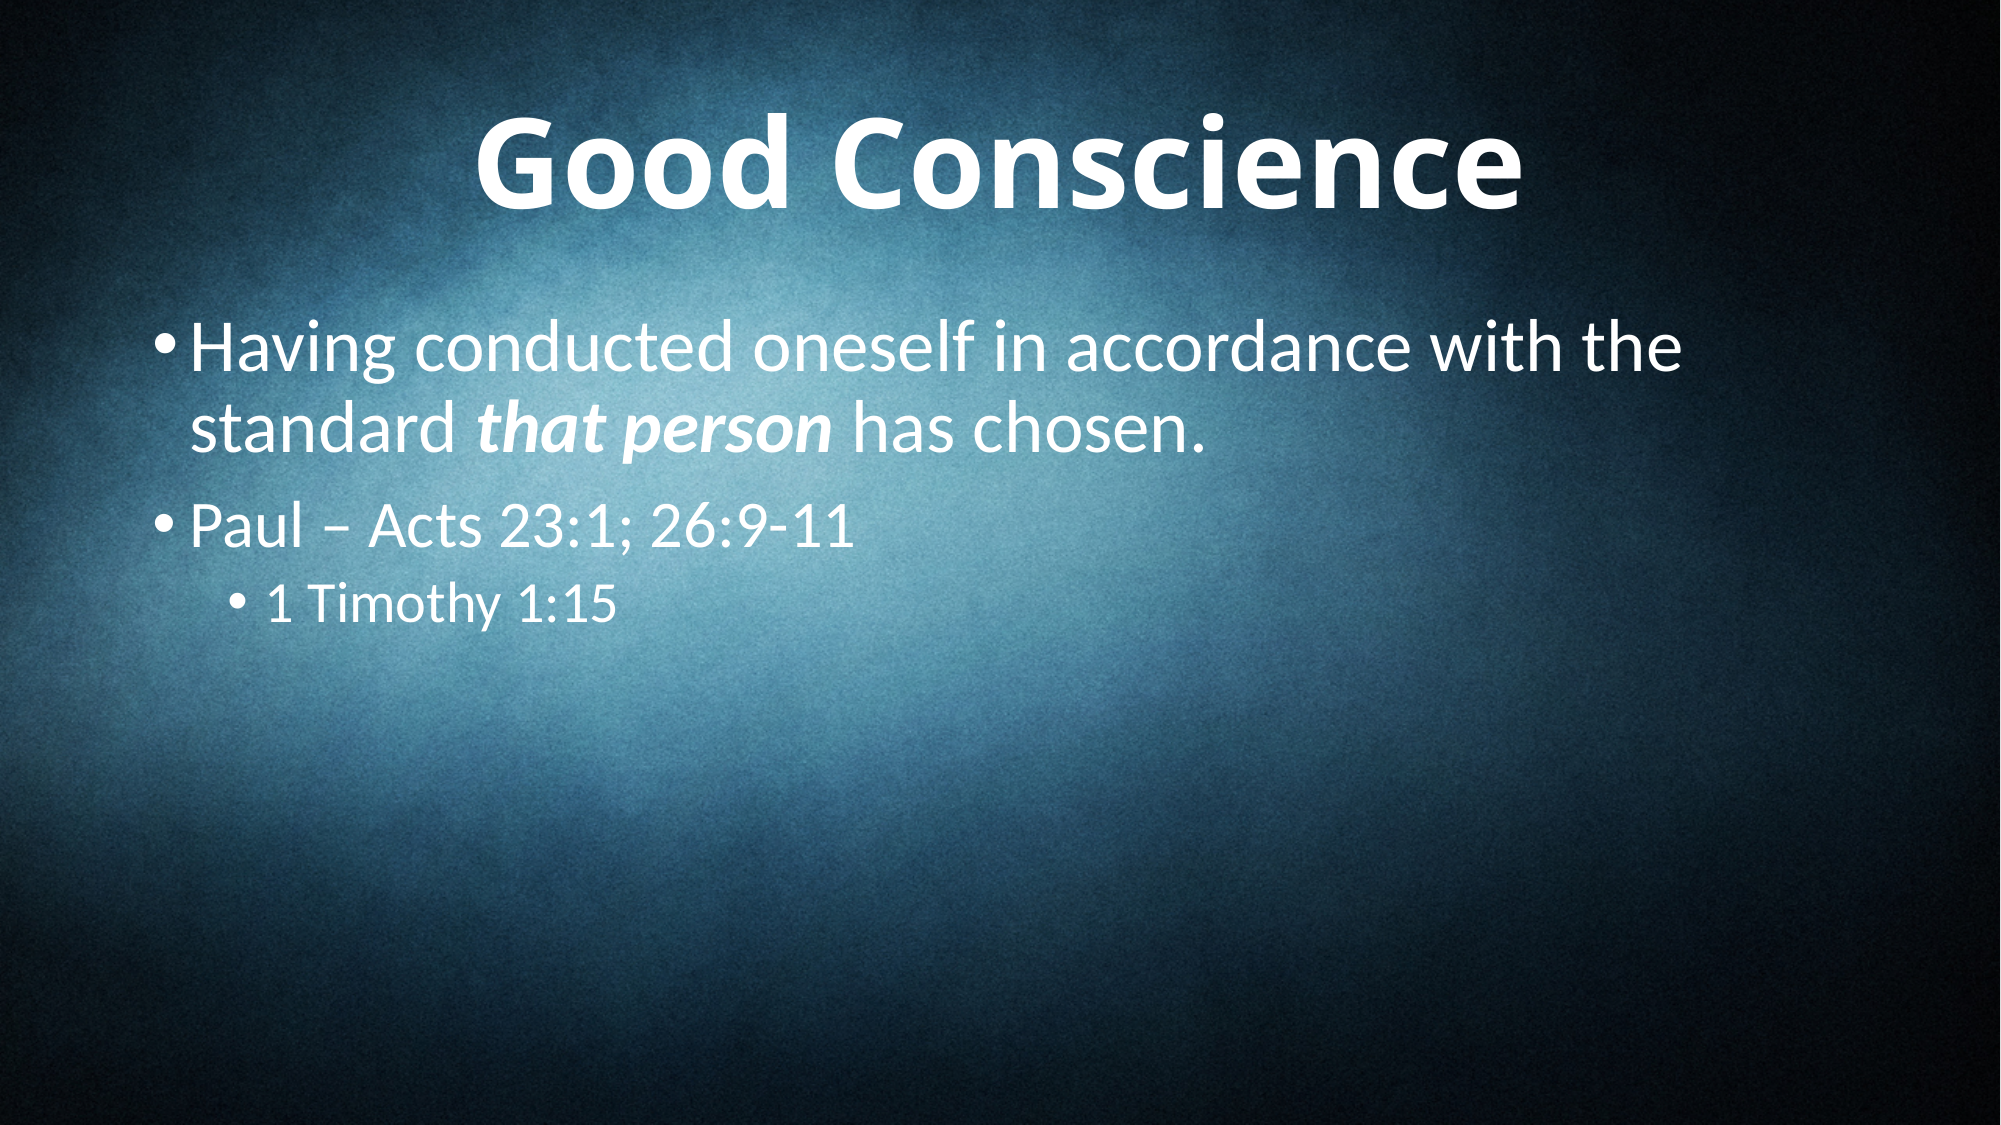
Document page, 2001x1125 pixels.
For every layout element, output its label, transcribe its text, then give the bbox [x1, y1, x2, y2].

list Having conducted oneself in accordance with the standard that person has chosen. Paul – Acts 23:1; 26:9-11 1 Timothy 1:15 [137, 299, 1863, 1014]
title Good Conscience [137, 59, 1863, 278]
picture [0, 0, 2001, 1125]
